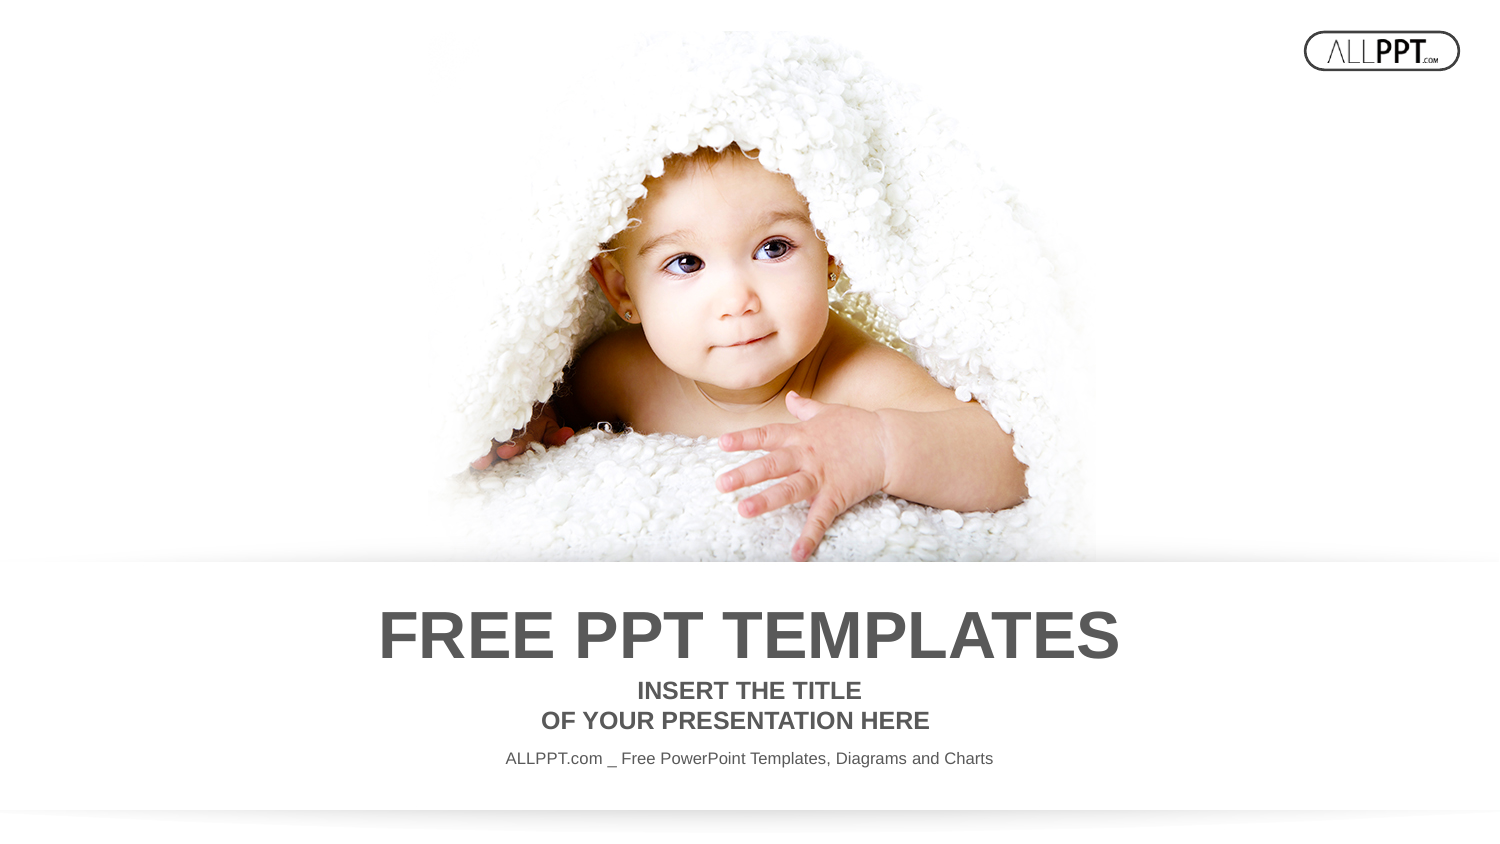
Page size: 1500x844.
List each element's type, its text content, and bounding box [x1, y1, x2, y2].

picture [0, 0, 1500, 584]
picture [0, 775, 1500, 844]
text_box ALLPPT.com _ Free PowerPoint Templates, Diagrams and Charts [0, 740, 1500, 775]
text_box INSERT THE TITLE OF YOUR PRESENTATION HERE [0, 680, 1500, 740]
text_box FREE PPT TEMPLATES [0, 584, 1500, 680]
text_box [1304, 31, 1460, 71]
